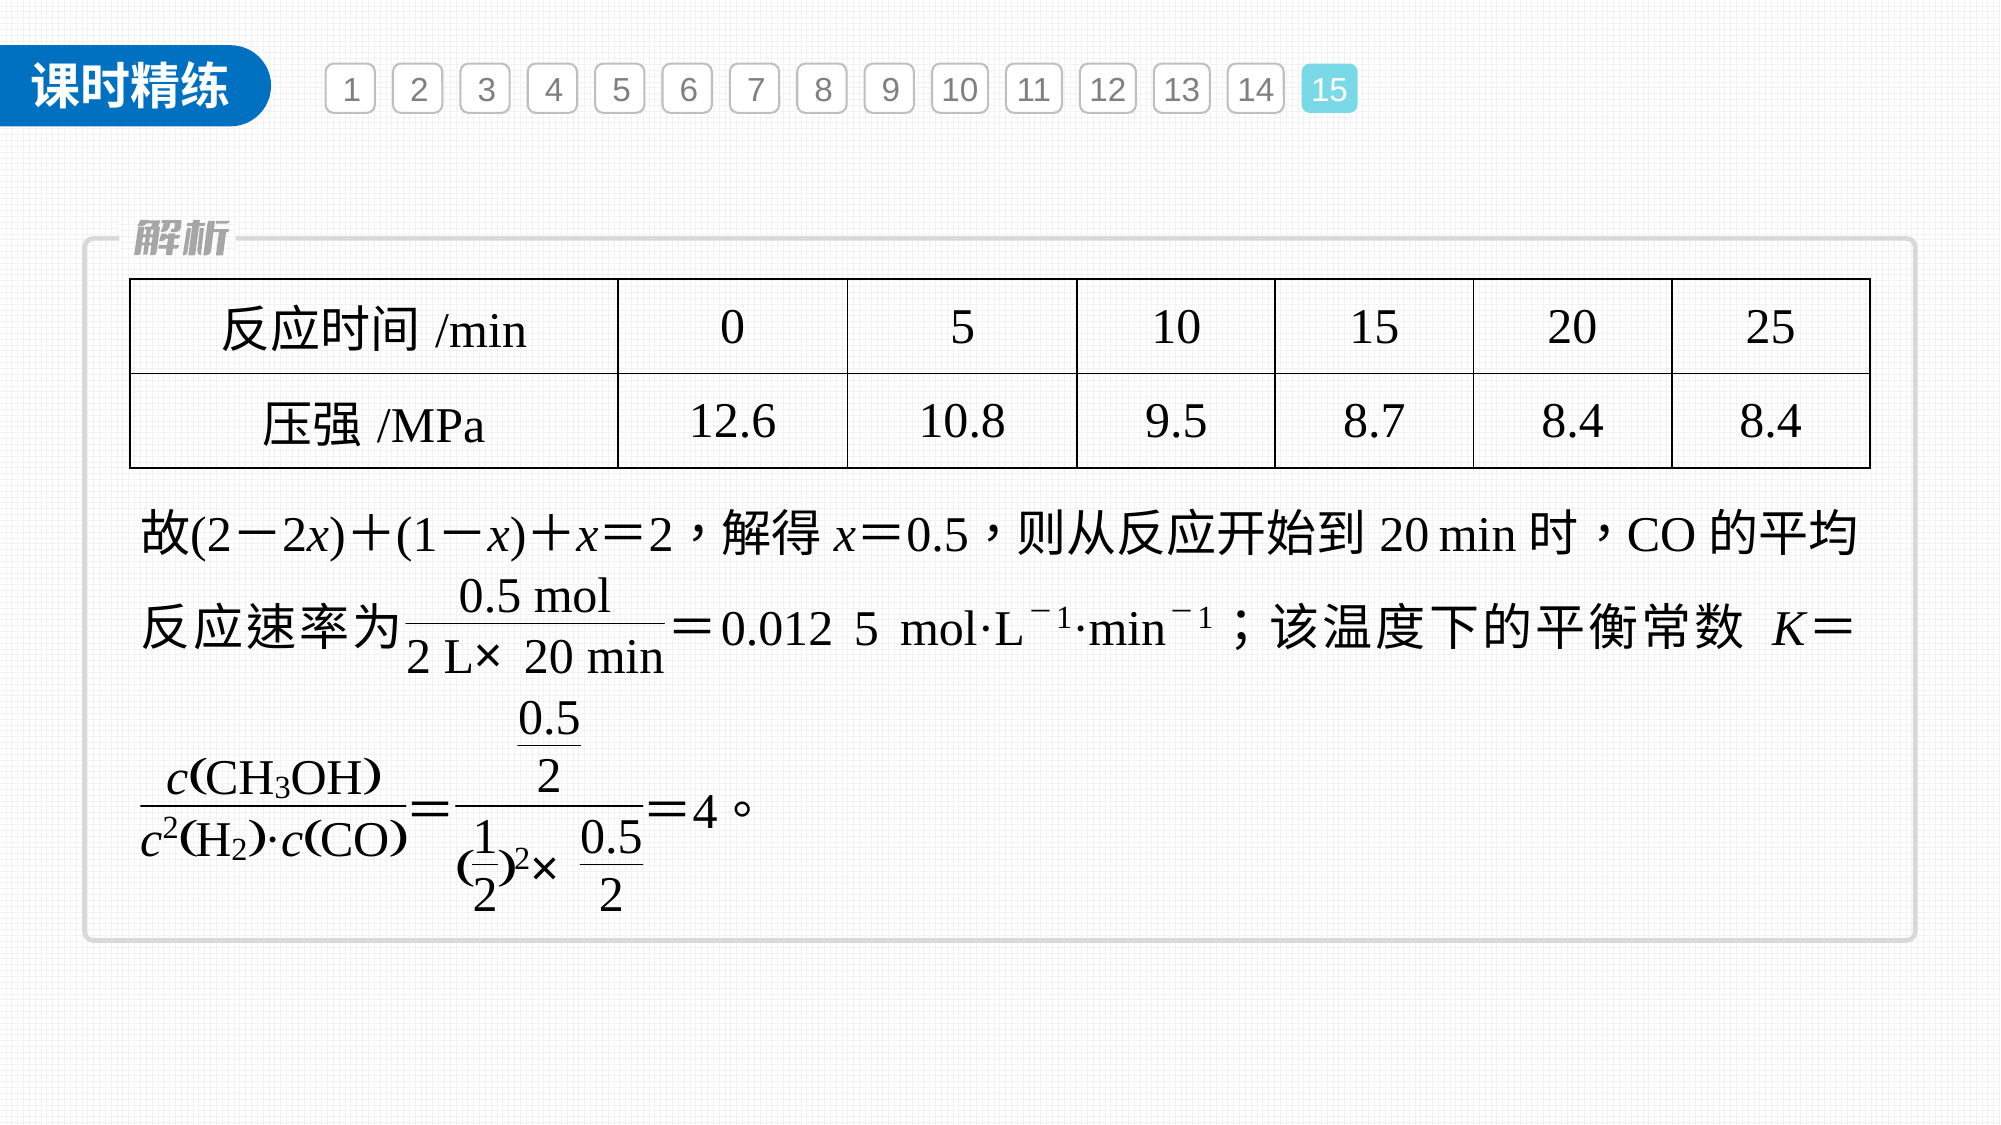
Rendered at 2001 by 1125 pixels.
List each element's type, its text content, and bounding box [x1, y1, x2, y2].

text_box 4 [526, 62, 579, 114]
text_box 13 [1153, 63, 1210, 113]
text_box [140, 501, 1860, 929]
text_box 10 [930, 62, 990, 114]
text_box 1 [324, 62, 376, 114]
text_box 6 [661, 62, 713, 114]
text_box 8 [796, 62, 848, 114]
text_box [84, 219, 1916, 941]
text_box 5 [594, 62, 646, 114]
text_box 15 [1300, 62, 1359, 114]
text_box 12 [1079, 63, 1136, 113]
text_box 11 [1004, 62, 1064, 114]
text_box 2 [391, 62, 444, 114]
text_box 7 [728, 62, 781, 114]
text_box 14 [1227, 63, 1284, 113]
text_box 3 [459, 62, 511, 114]
text_box 9 [863, 62, 916, 114]
